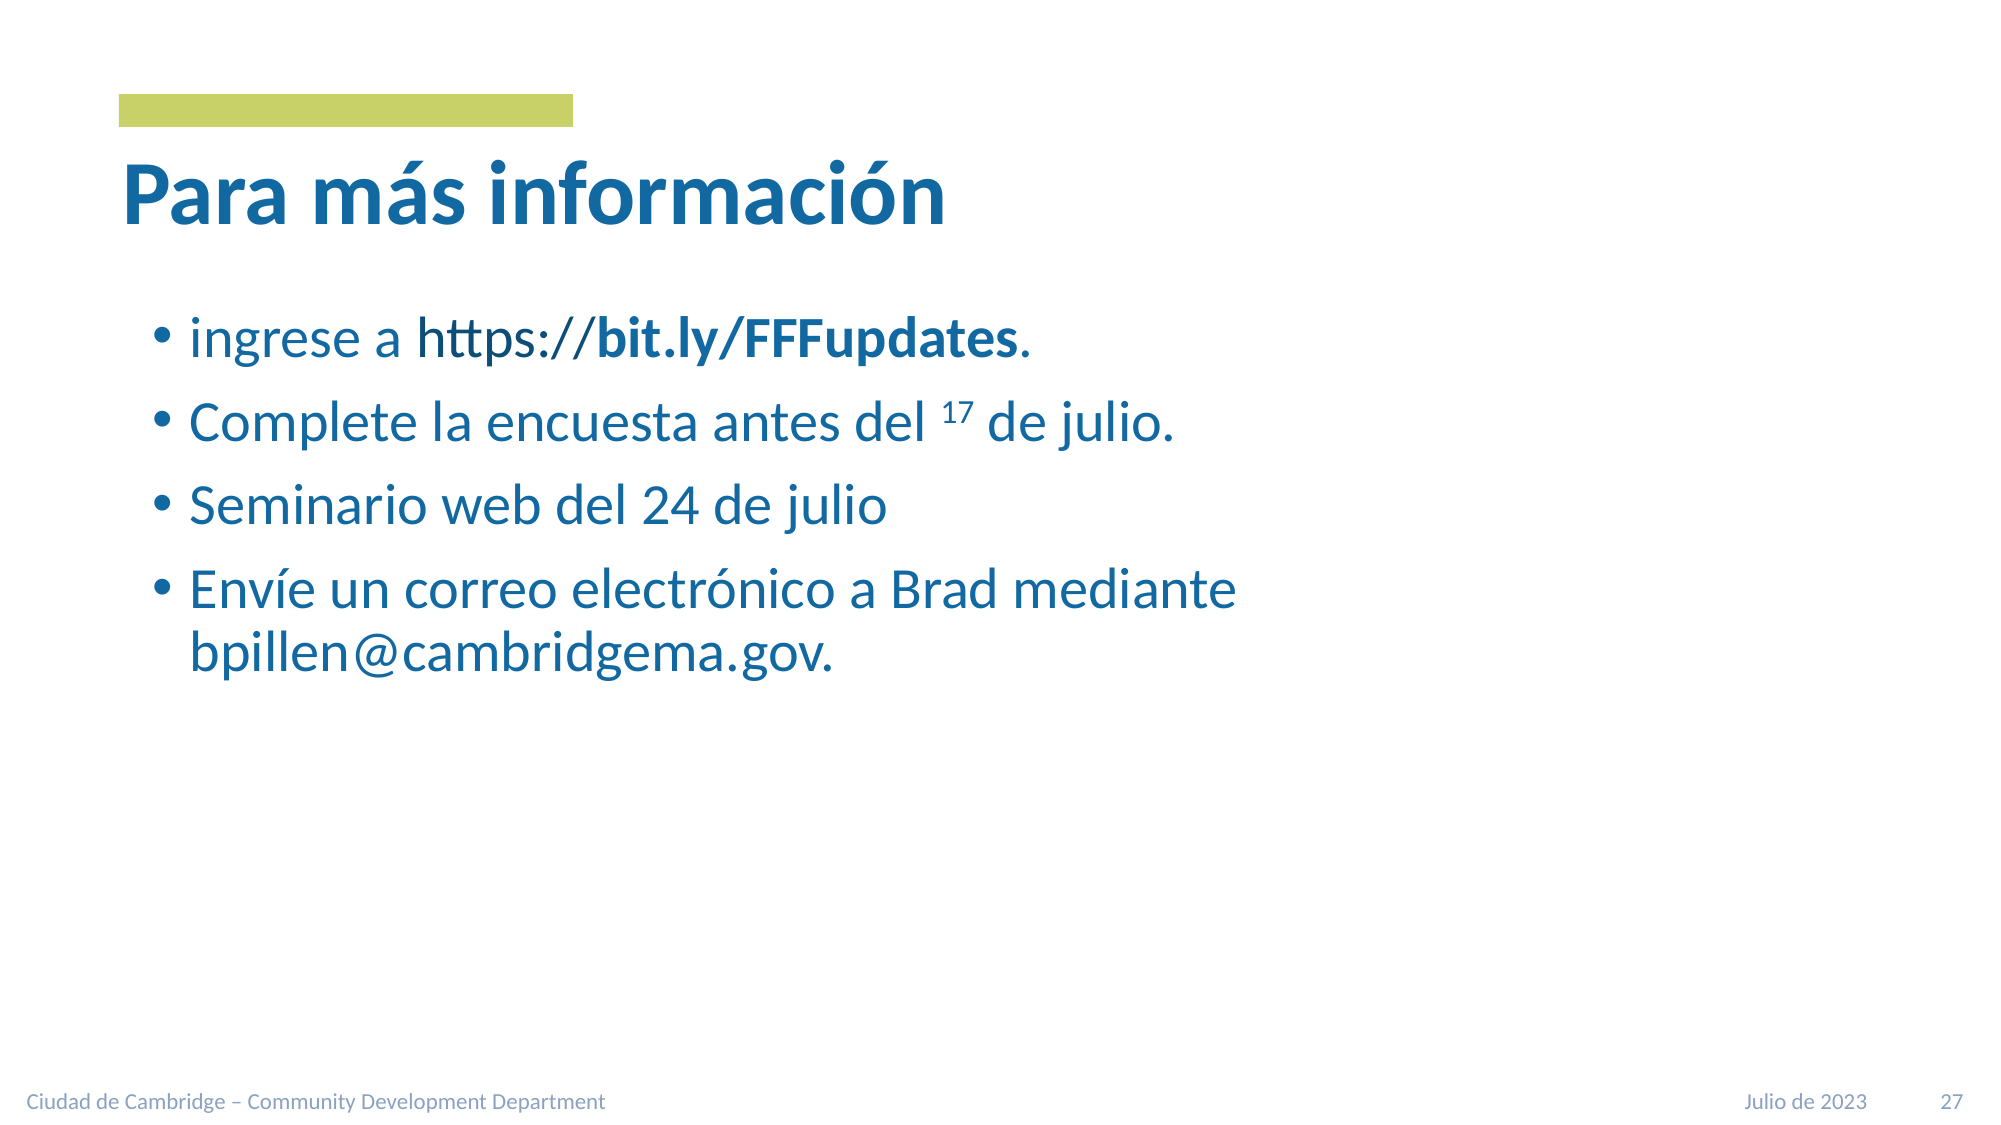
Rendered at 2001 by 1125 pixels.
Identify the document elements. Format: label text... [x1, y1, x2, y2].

footer Ciudad de Cambridge – Community Development Department [11, 1078, 687, 1122]
list ingrese a https://bit.ly/FFFupdates. Complete la encuesta antes del 17 de julio. Seminario web del 24 de julio Envíe un correo electrónico a Brad mediante bpillen@cambridgema.gov. [137, 299, 1863, 1014]
slide_number Julio de 2023 27 [1529, 1078, 1980, 1122]
title Para más información [107, 109, 1833, 282]
text_box [118, 93, 574, 128]
